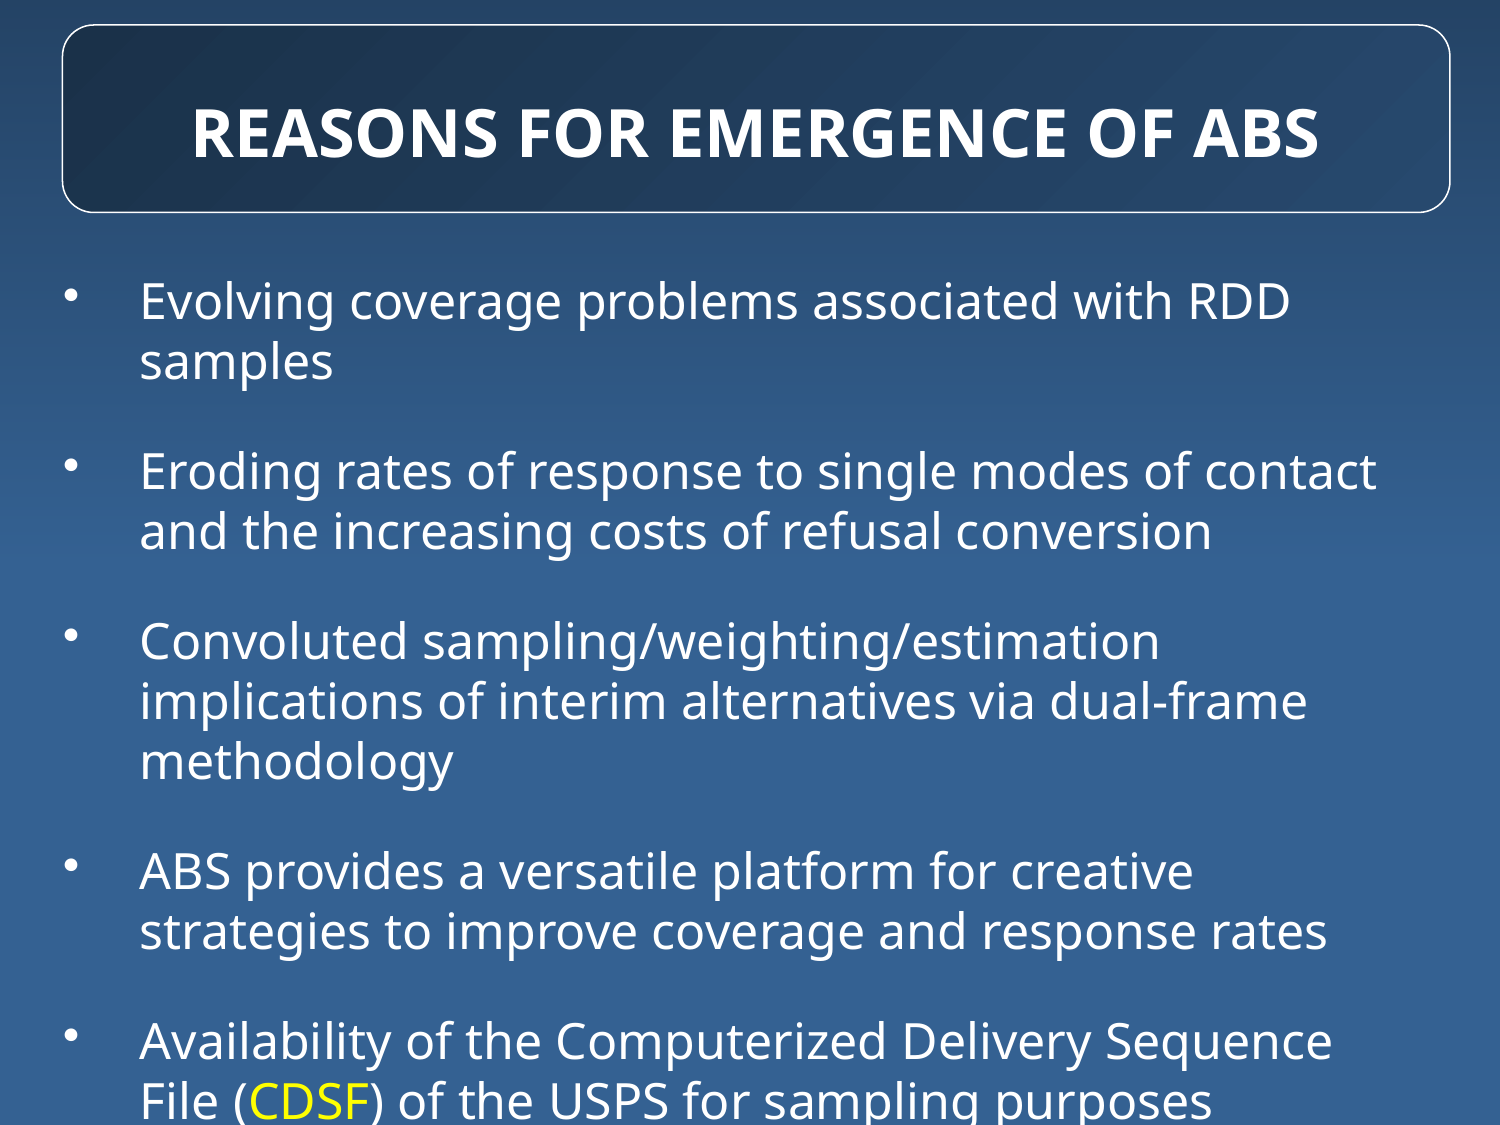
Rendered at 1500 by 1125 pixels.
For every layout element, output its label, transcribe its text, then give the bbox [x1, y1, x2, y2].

title Reasons for Emergence of ABS [61, 49, 1451, 214]
list Evolving coverage problems associated with RDD samples Eroding rates of response to single modes of contact and the increasing costs of refusal conversion Convoluted sampling/weighting/estimation implications of interim alternatives via dual-frame methodology ABS provides a versatile platform for creative strategies to improve coverage and response rates Availability of the Computerized Delivery Sequence File (CDSF) of the USPS for sampling purposes [49, 261, 1438, 1051]
